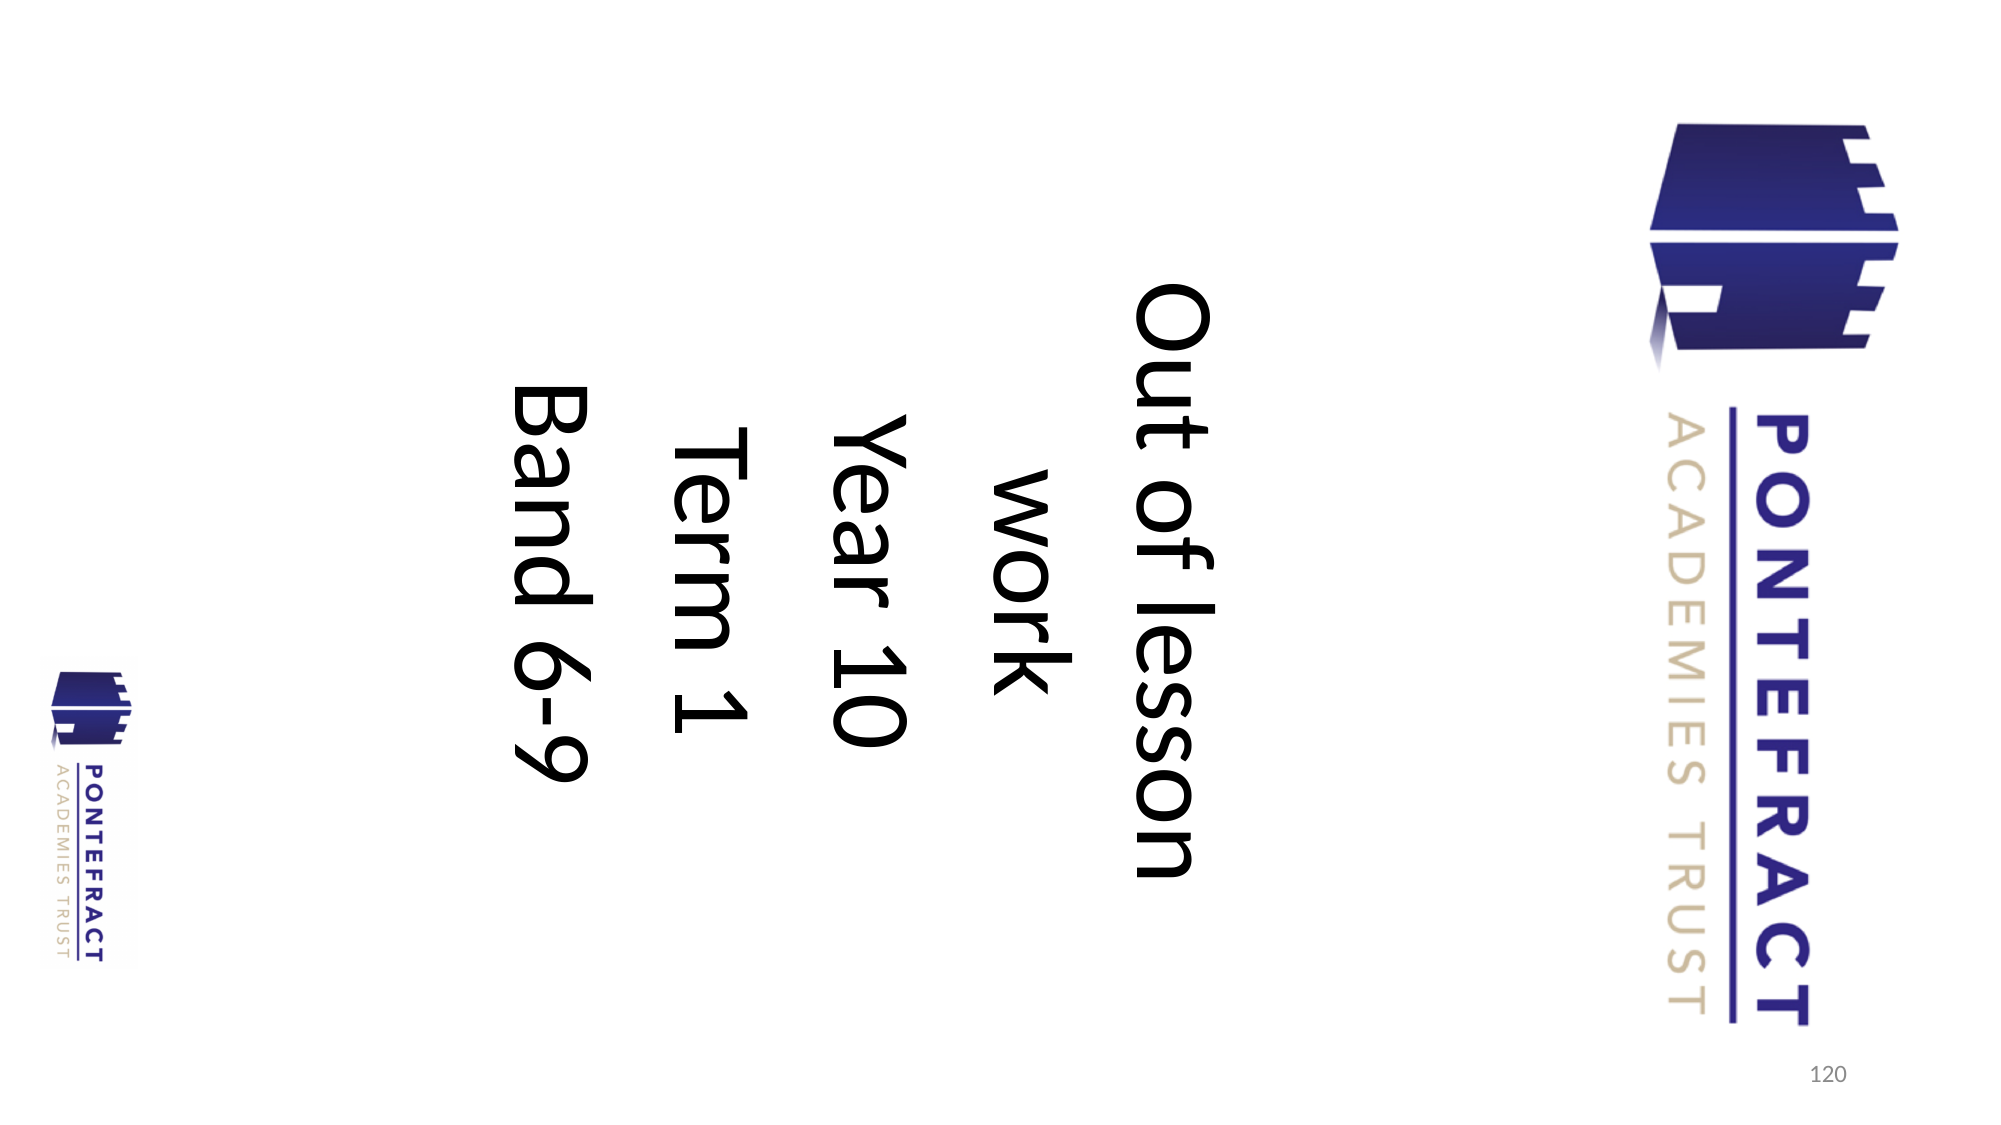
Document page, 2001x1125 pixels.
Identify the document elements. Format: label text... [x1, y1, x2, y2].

text_box Out of lesson work Year 10 Term 1 Band 6-9 [485, 178, 1266, 987]
slide_number 120 [1412, 1042, 1863, 1103]
picture [1279, 76, 2000, 1049]
picture [41, 657, 138, 969]
